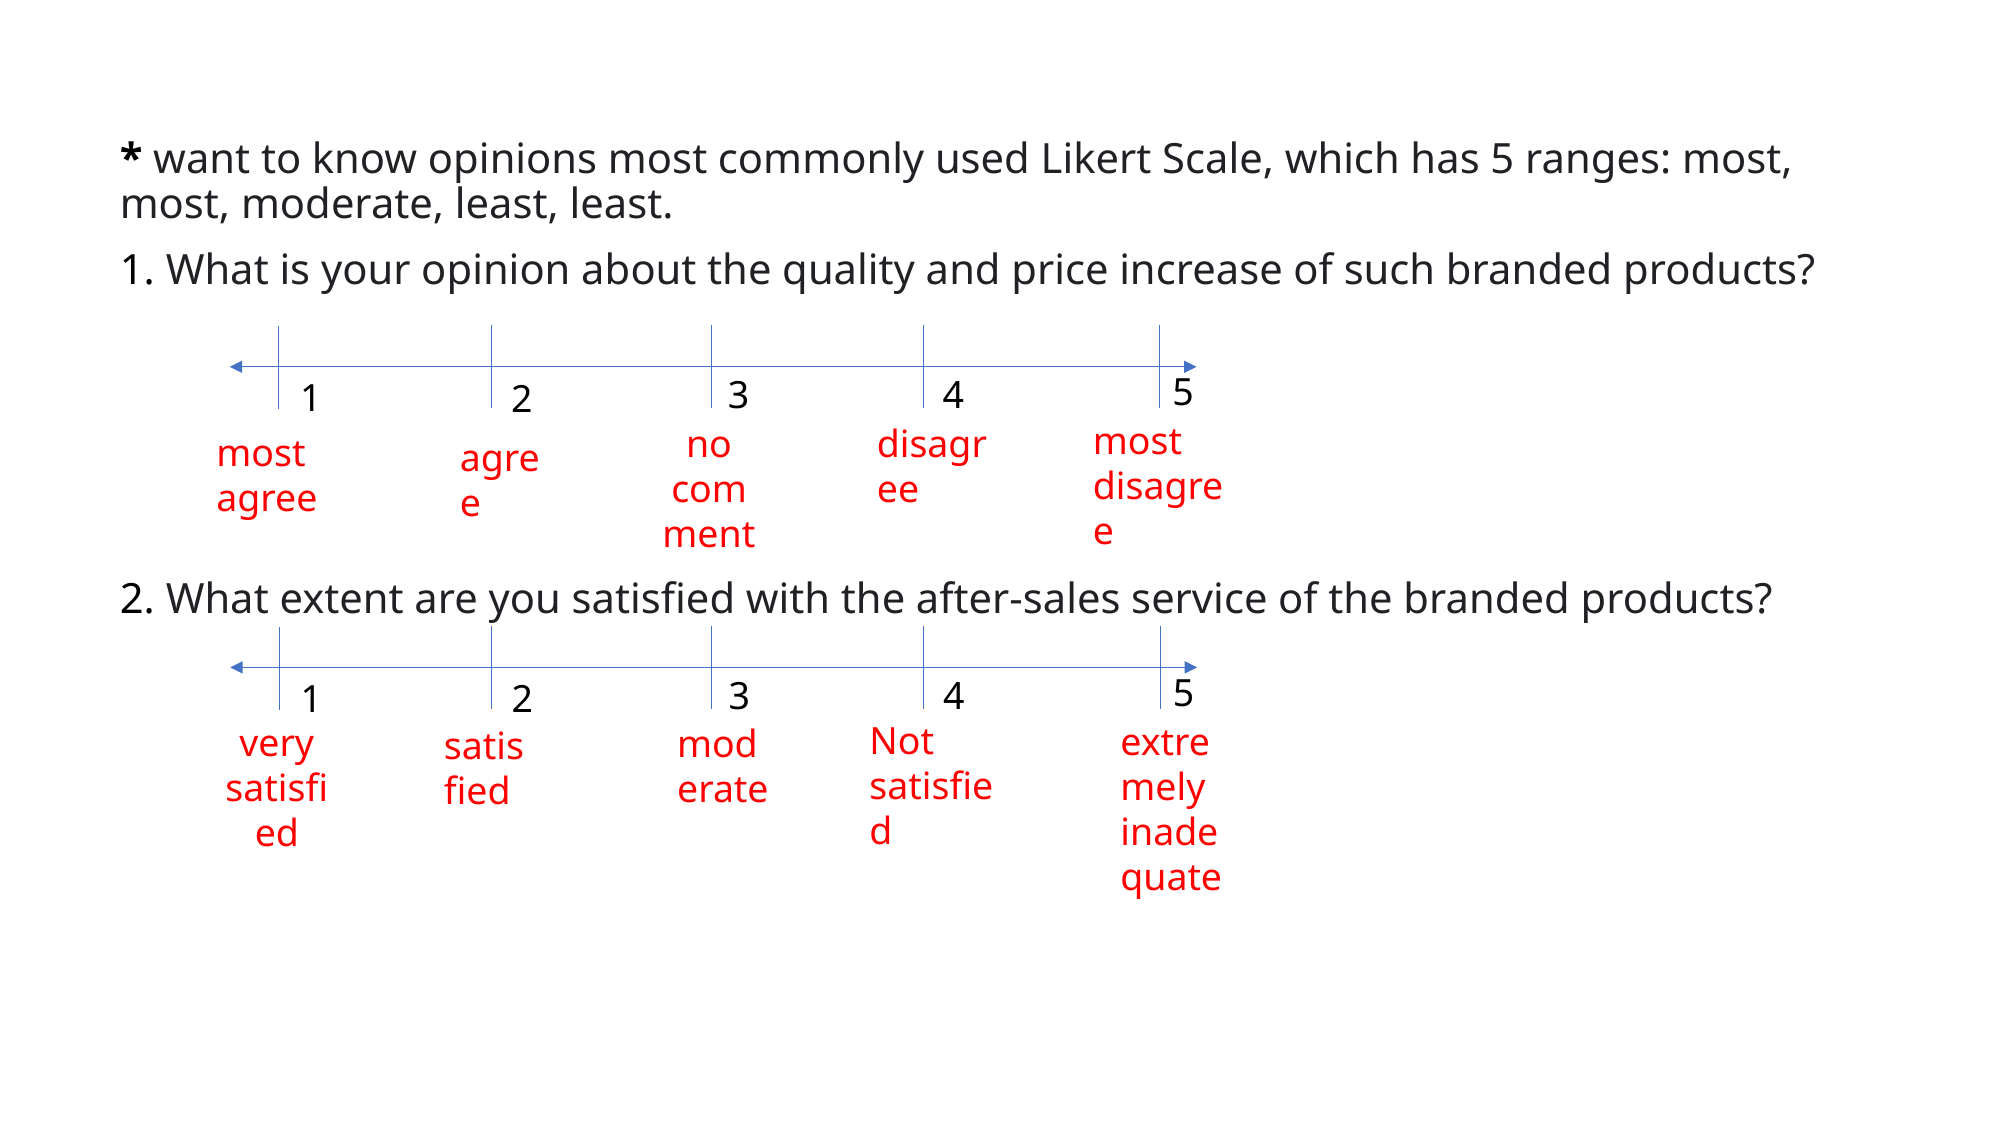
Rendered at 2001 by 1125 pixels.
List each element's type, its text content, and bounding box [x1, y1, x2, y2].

text_box 5 [1158, 661, 1230, 710]
text_box very satisfied [203, 711, 350, 861]
text_box moderate [662, 712, 793, 818]
text_box 3 [713, 668, 785, 712]
text_box most disagree [1078, 409, 1252, 560]
text_box 4 [928, 668, 1000, 709]
text_box 2 [496, 668, 569, 728]
text_box 1 [285, 668, 357, 728]
text_box no comment [643, 412, 775, 563]
text_box extremely inadequate [1105, 710, 1252, 905]
text_box satisfied [429, 714, 560, 820]
text_box 3 [713, 367, 785, 424]
text_box agree [445, 426, 576, 532]
text_box disagree [862, 412, 1009, 518]
list * want to know opinions most commonly used Likert Scale, which has 5 ranges: most, most, moderate, least, least. 1. What is your opinion about the quality and price increase of such branded products? 2. What extent are you satisfied with the after-sales service of the branded products? [104, 129, 1877, 844]
text_box 2 [496, 367, 568, 426]
text_box 4 [927, 367, 999, 412]
text_box Not satisfied [854, 709, 1028, 905]
text_box 1 [285, 367, 357, 421]
text_box 5 [1160, 360, 1229, 409]
text_box most agree [201, 421, 359, 527]
